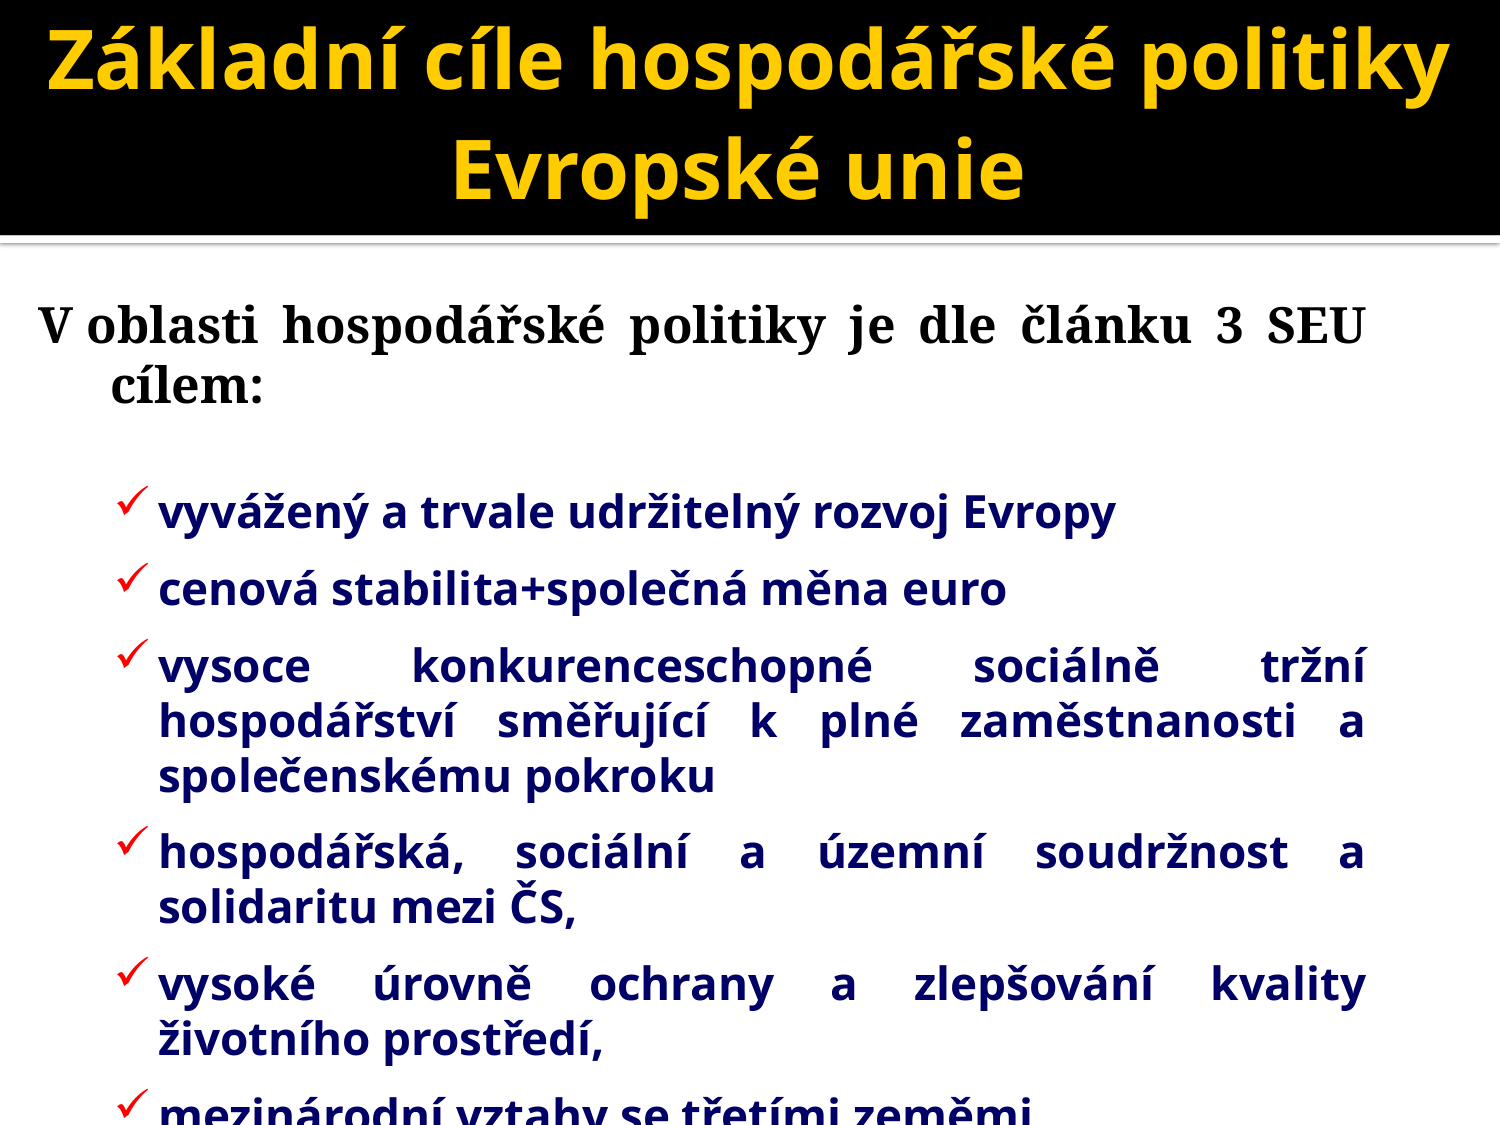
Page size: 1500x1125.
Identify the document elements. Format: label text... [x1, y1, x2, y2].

title Základní cíle hospodářské politiky Evropské unie [29, 0, 1463, 225]
list V oblasti hospodářské politiky je dle článku 3 SEU cílem: vyvážený a trvale udržitelný rozvoj Evropy cenová stabilita+společná měna euro vysoce konkurenceschopné sociálně tržní hospodářství směřující k plné zaměstnanosti a společenskému pokroku hospodářská, sociální a územní soudržnost a solidaritu mezi ČS, vysoké úrovně ochrany a zlepšování kvality životního prostředí, mezinárodní vztahy se třetími zeměmi [29, 278, 1383, 1095]
